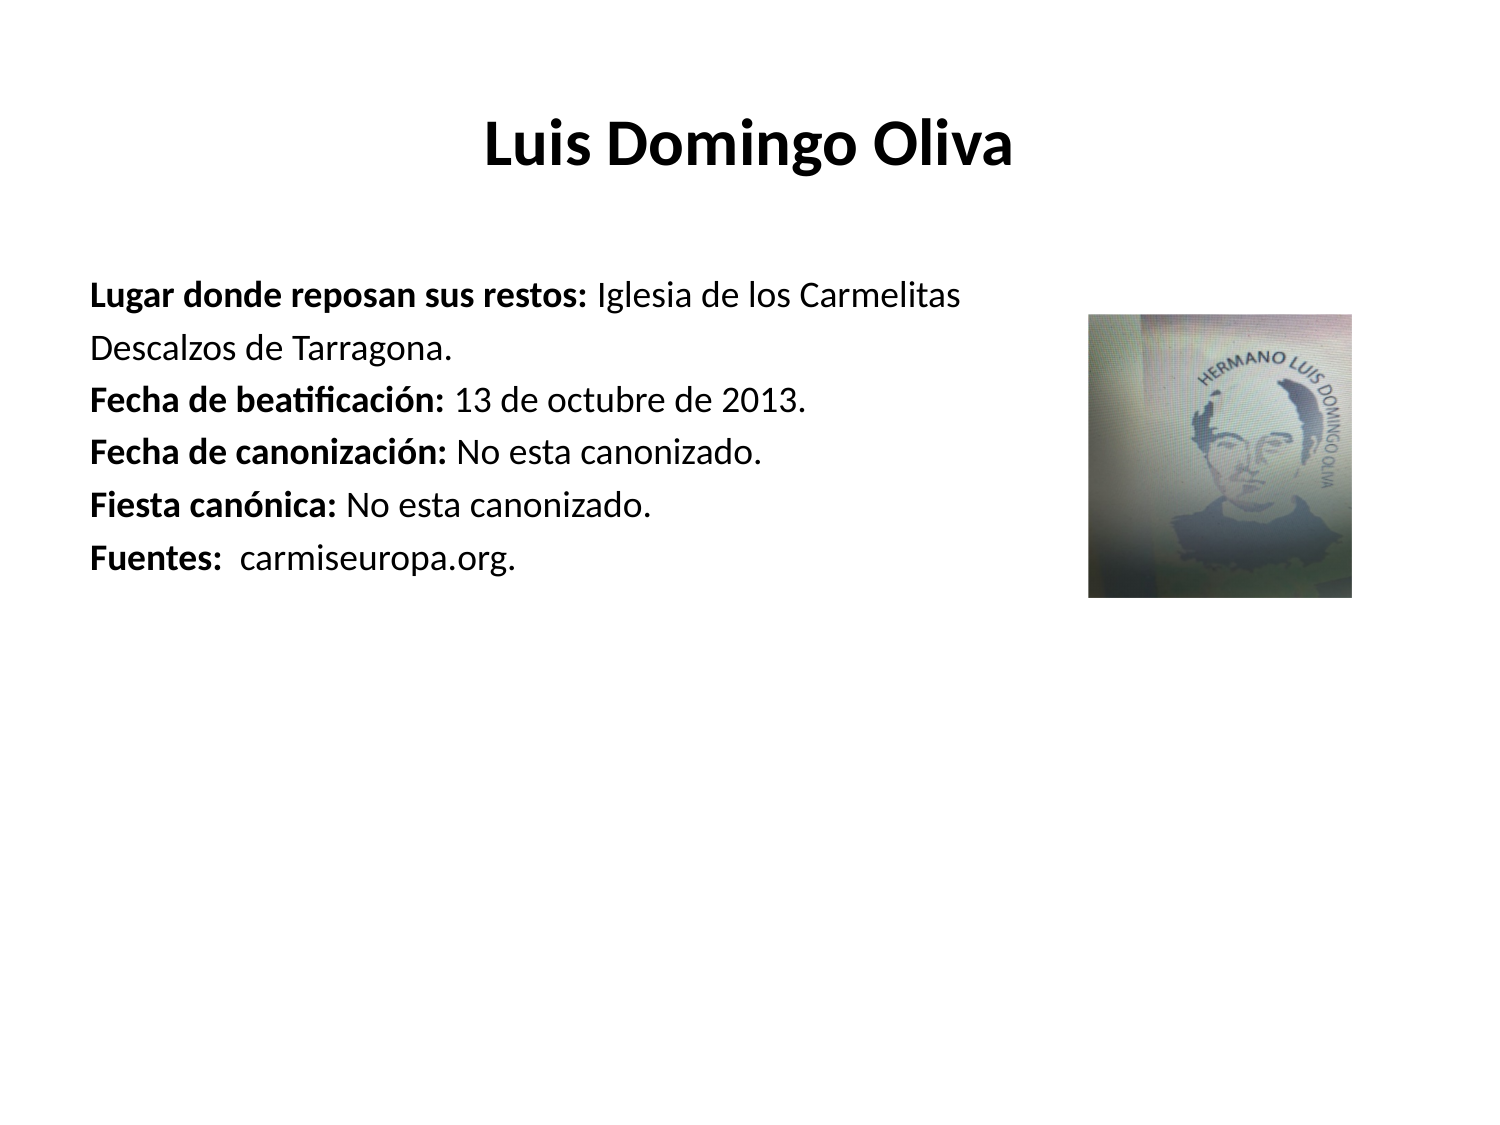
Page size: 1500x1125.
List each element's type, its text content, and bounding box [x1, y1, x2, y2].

list Lugar donde reposan sus restos: Iglesia de los Carmelitas Descalzos de Tarragona. Fecha de beatificación: 13 de octubre de 2013. Fecha de canonización: No esta canonizado. Fiesta canónica: No esta canonizado. Fuentes: carmiseuropa.org. [75, 262, 1425, 1005]
title Luis Domingo Oliva [75, 45, 1425, 233]
picture [1077, 315, 1362, 597]
